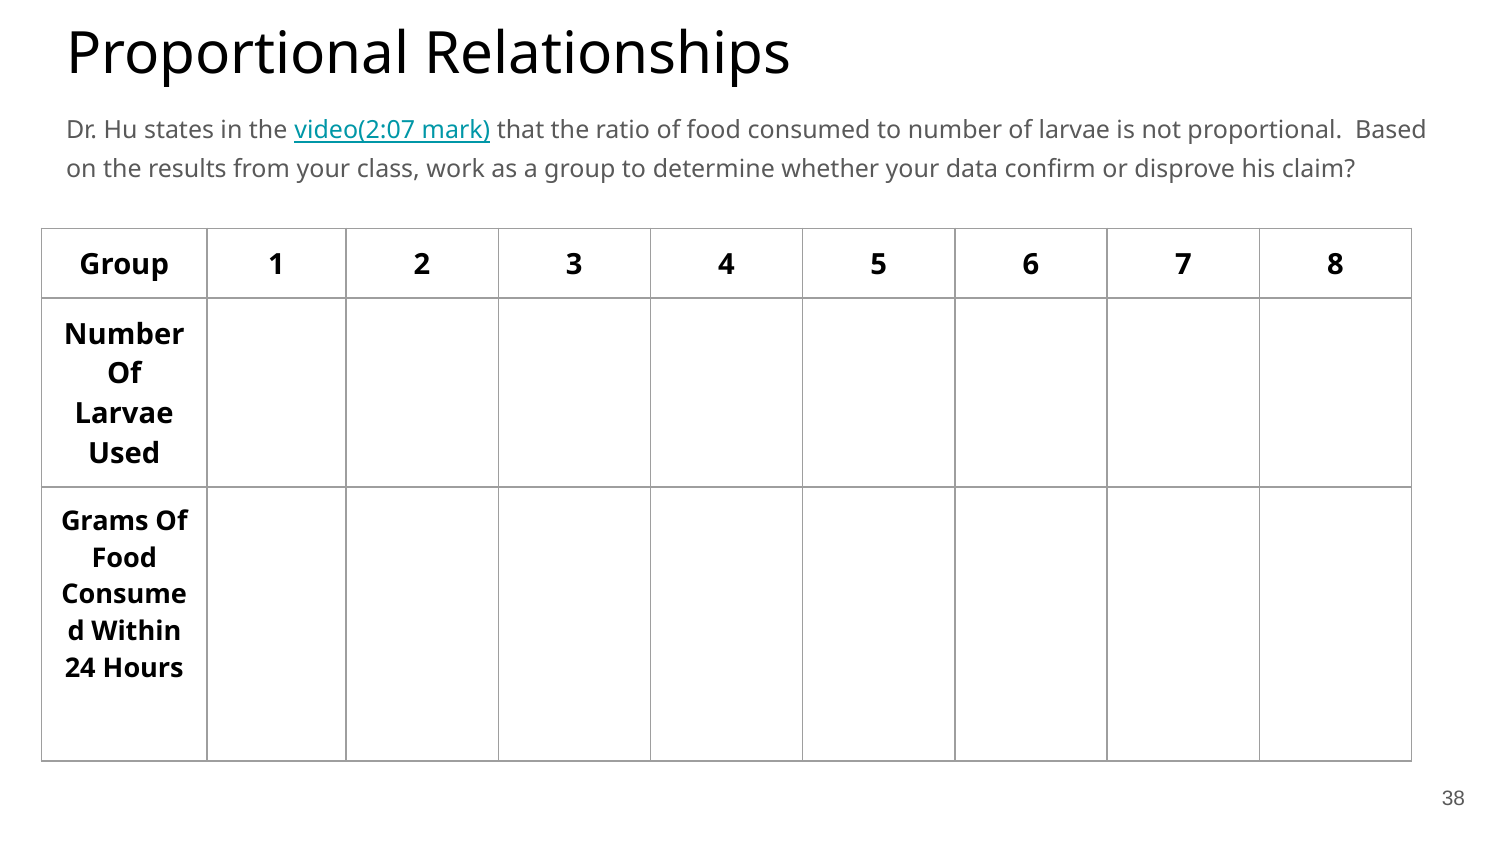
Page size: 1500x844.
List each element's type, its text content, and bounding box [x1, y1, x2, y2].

table_cell [1260, 488, 1411, 760]
table_cell [1108, 299, 1259, 486]
table_cell [1260, 299, 1411, 486]
table_header 4 [651, 229, 802, 297]
table_cell [956, 488, 1106, 760]
title Proportional Relationships [51, 0, 1449, 93]
table_cell [803, 488, 954, 760]
table_cell [651, 488, 802, 760]
table_cell [803, 299, 954, 486]
list Dr. Hu states in the video(2:07 mark) that the ratio of food consumed to number of larvae is not proportional. Based on the results from your class, work as a group to determine whether your data confirm or disprove his claim? [51, 93, 1449, 218]
table_cell [208, 299, 345, 486]
table_cell [347, 488, 498, 760]
table_cell [499, 299, 650, 486]
slide_number ‹#› [1389, 764, 1480, 830]
table_header 7 [1108, 229, 1259, 297]
table_cell [208, 488, 345, 760]
table_header 3 [499, 229, 650, 297]
table_cell Number Of Larvae Used [42, 299, 206, 486]
table_cell [347, 299, 498, 486]
table_header 1 [208, 229, 345, 297]
table_header 2 [347, 229, 498, 297]
table_header 6 [956, 229, 1106, 297]
table_cell [499, 488, 650, 760]
table_header 8 [1260, 229, 1411, 297]
table_header Group [42, 229, 206, 297]
table_cell [1108, 488, 1259, 760]
table_header 5 [803, 229, 954, 297]
table_cell Grams Of Food Consumed Within 24 Hours [42, 488, 206, 760]
table_cell [651, 299, 802, 486]
table_cell [956, 299, 1106, 486]
